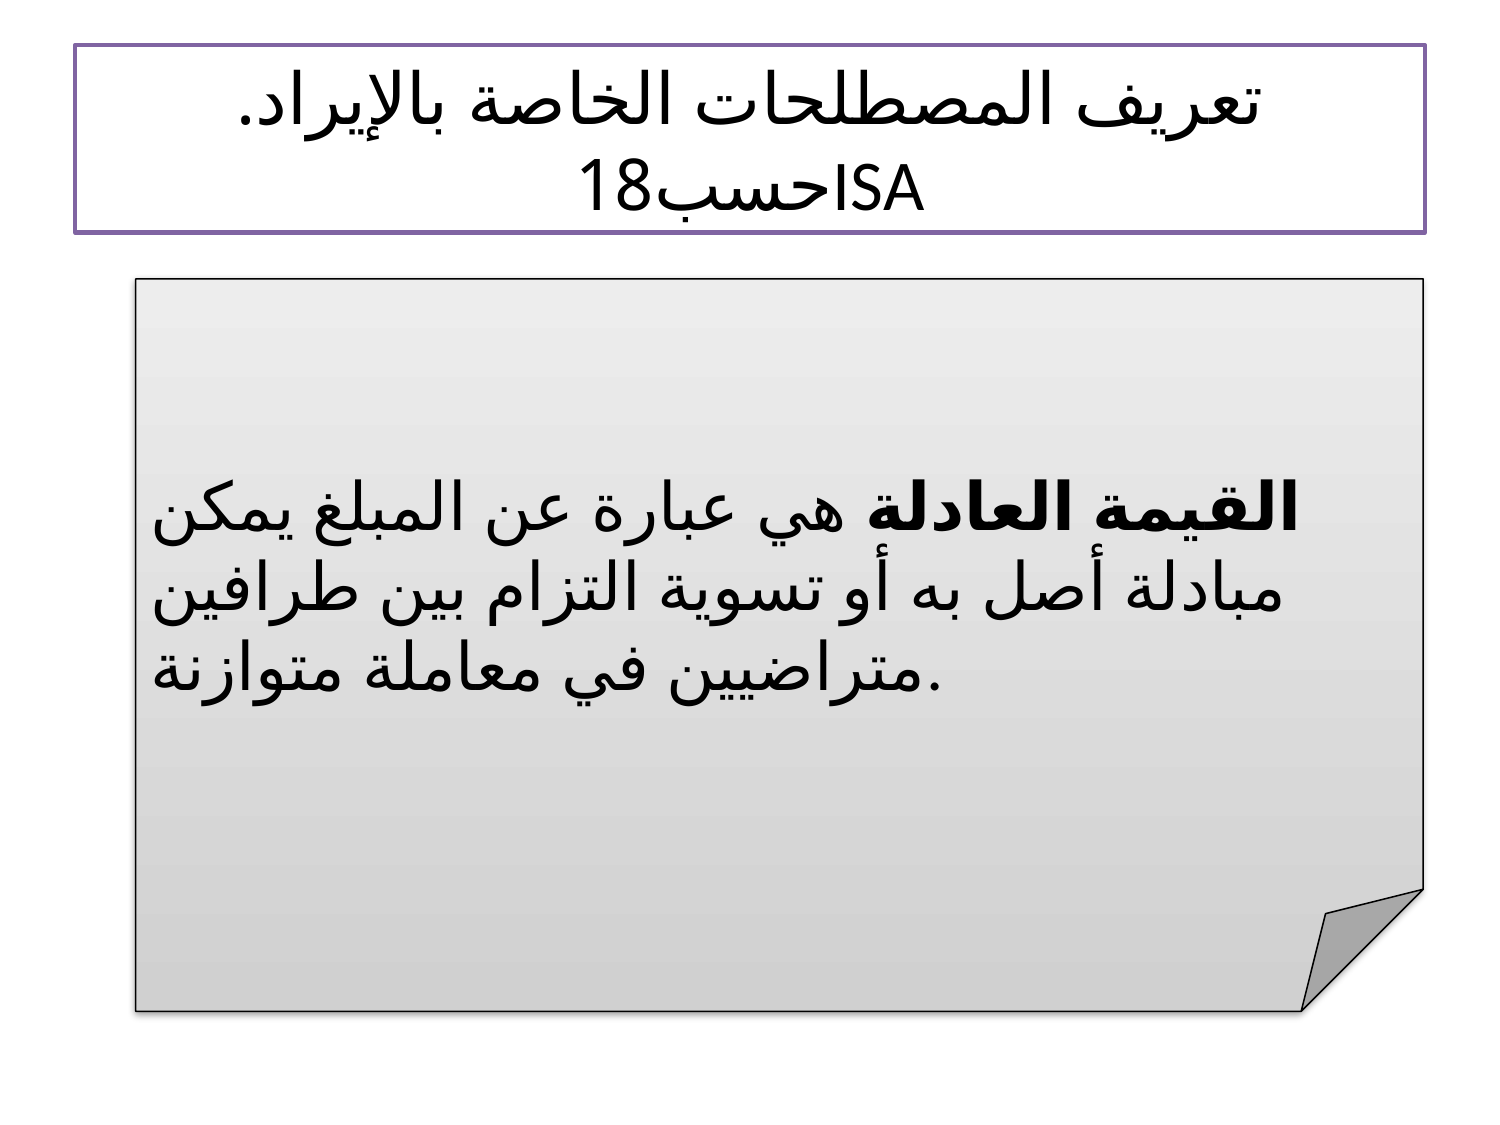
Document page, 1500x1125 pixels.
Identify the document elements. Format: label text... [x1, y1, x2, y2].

text_box القيمة العادلة هي عبارة عن المبلغ يمكن مبادلة أصل به أو تسوية التزام بين طرافين متراضيين في معاملة متوازنة. [134, 278, 1424, 1013]
title تعريف المصطلحات الخاصة بالإيراد. حسب18ISA [73, 43, 1427, 235]
